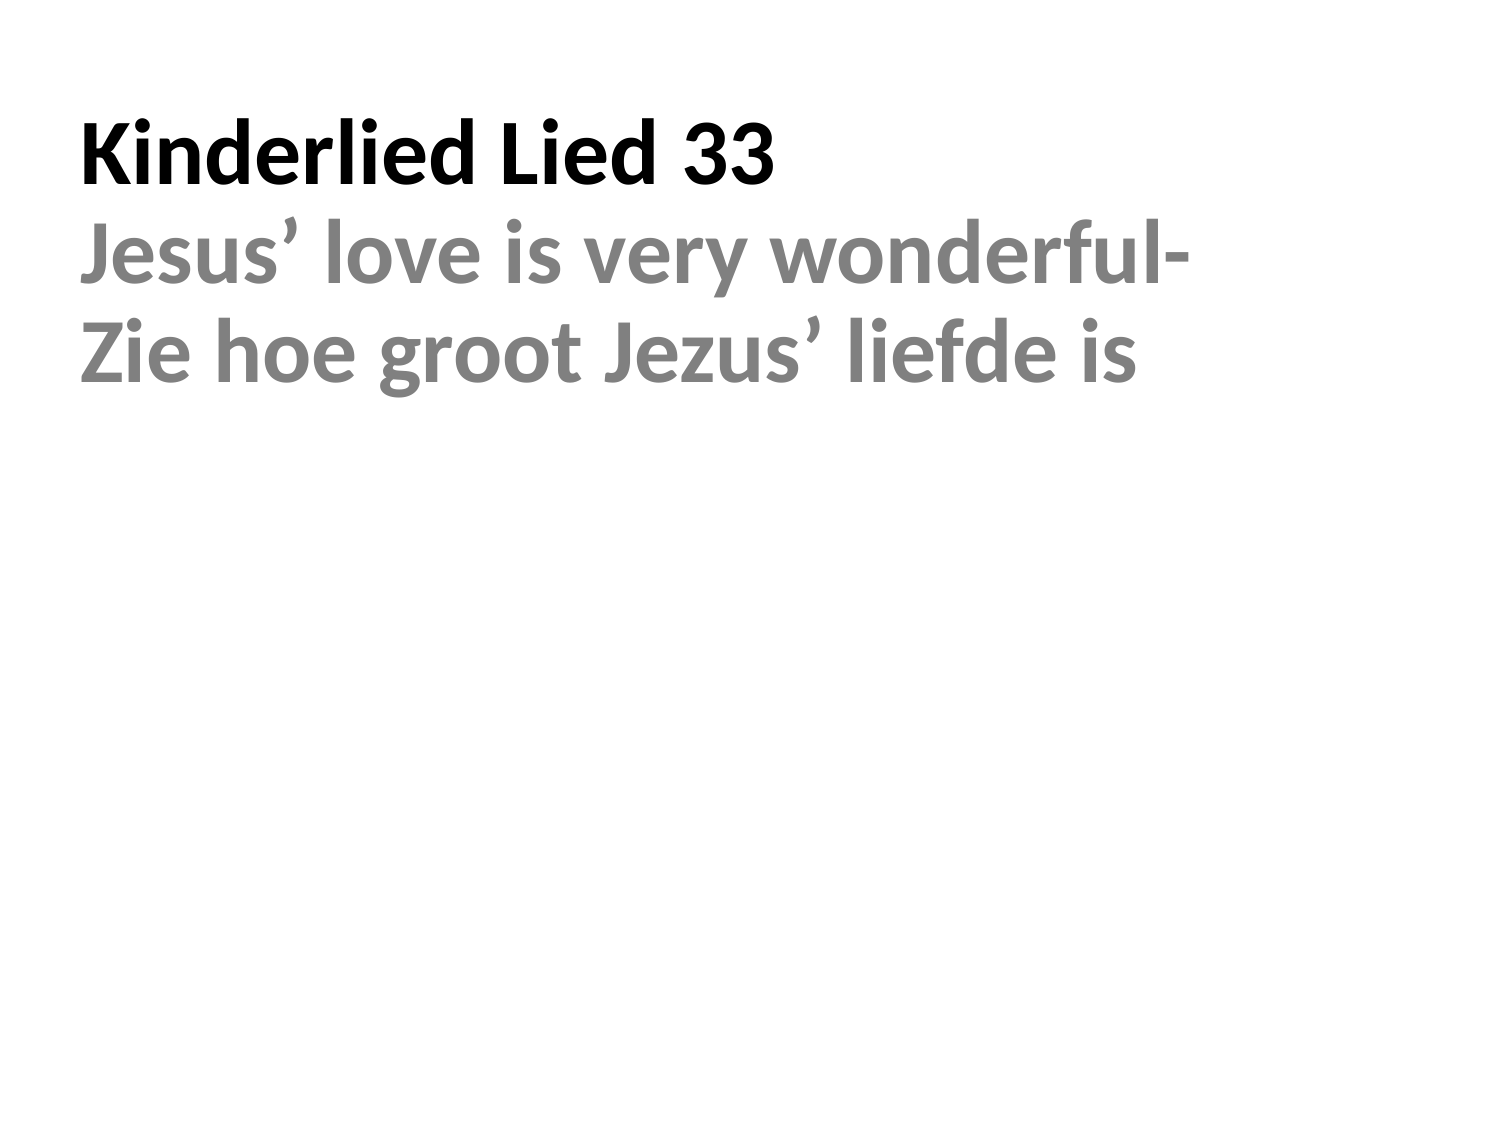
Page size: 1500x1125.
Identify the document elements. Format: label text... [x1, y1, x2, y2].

title Kinderlied Lied 33 Jesus’ love is very wonderful- Zie hoe groot Jezus’ liefde is [65, 35, 1463, 369]
